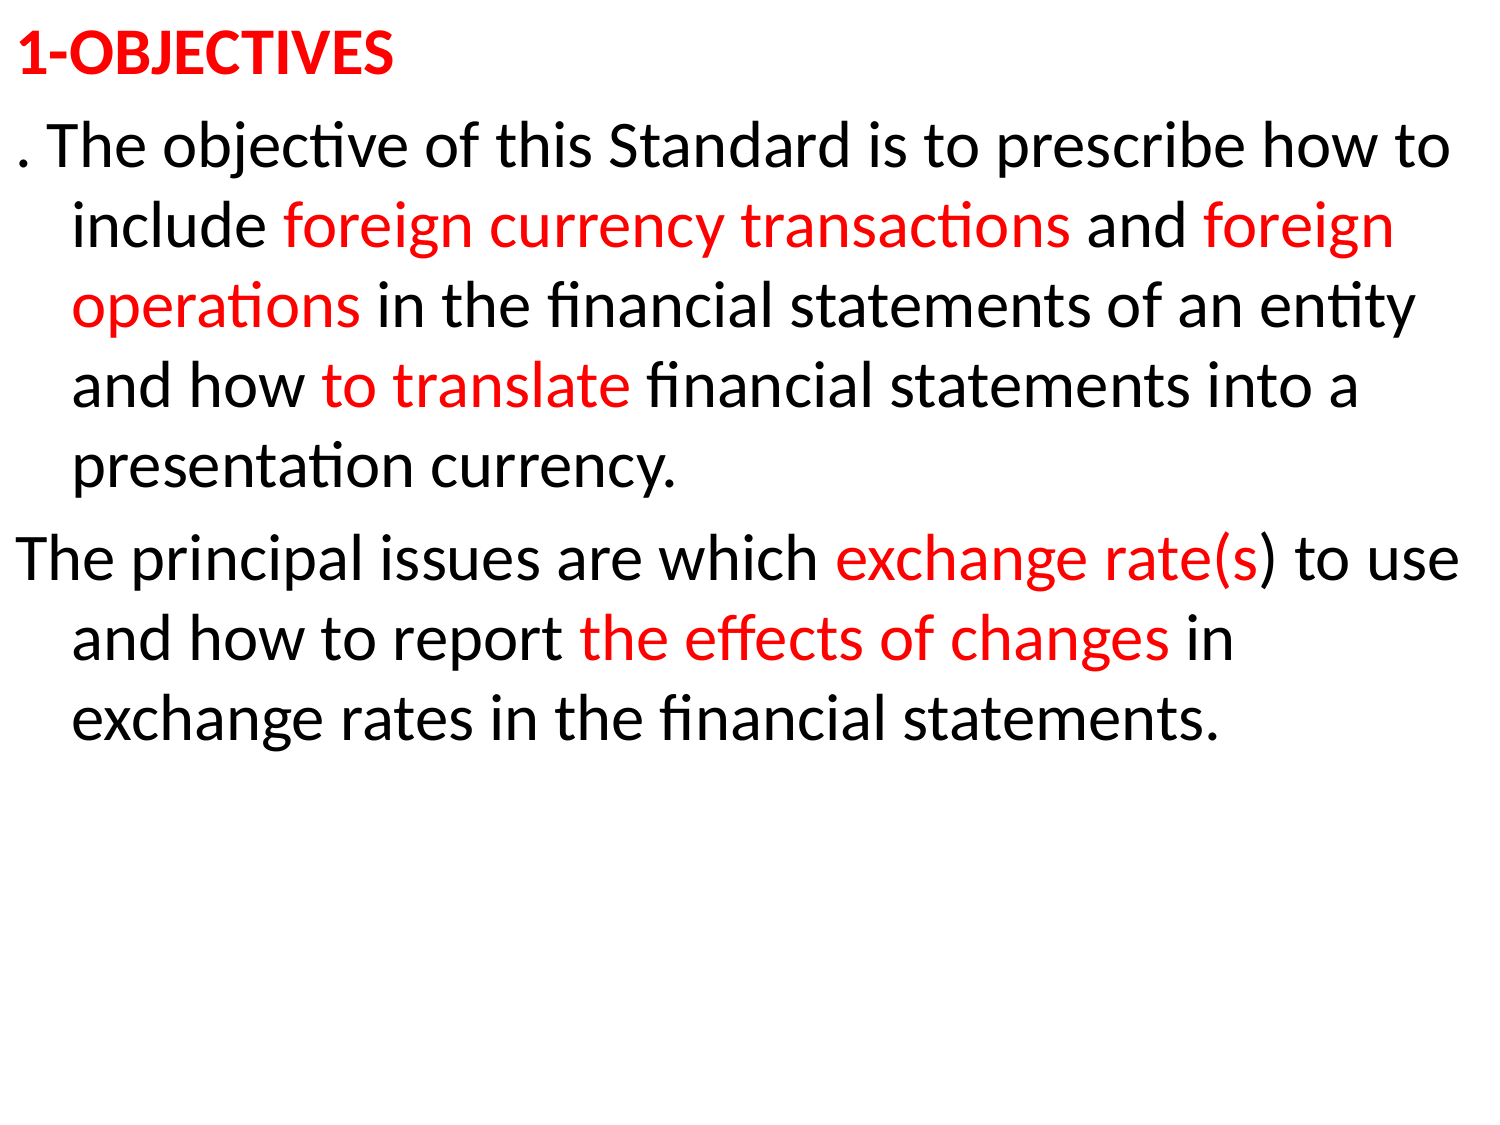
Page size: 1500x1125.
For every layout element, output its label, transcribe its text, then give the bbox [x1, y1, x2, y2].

list 1-OBJECTIVES . The objective of this Standard is to prescribe how to include foreign currency transactions and foreign operations in the financial statements of an entity and how to translate financial statements into a presentation currency. The principal issues are which exchange rate(s) to use and how to report the effects of changes in exchange rates in the financial statements. [0, 0, 1500, 1125]
